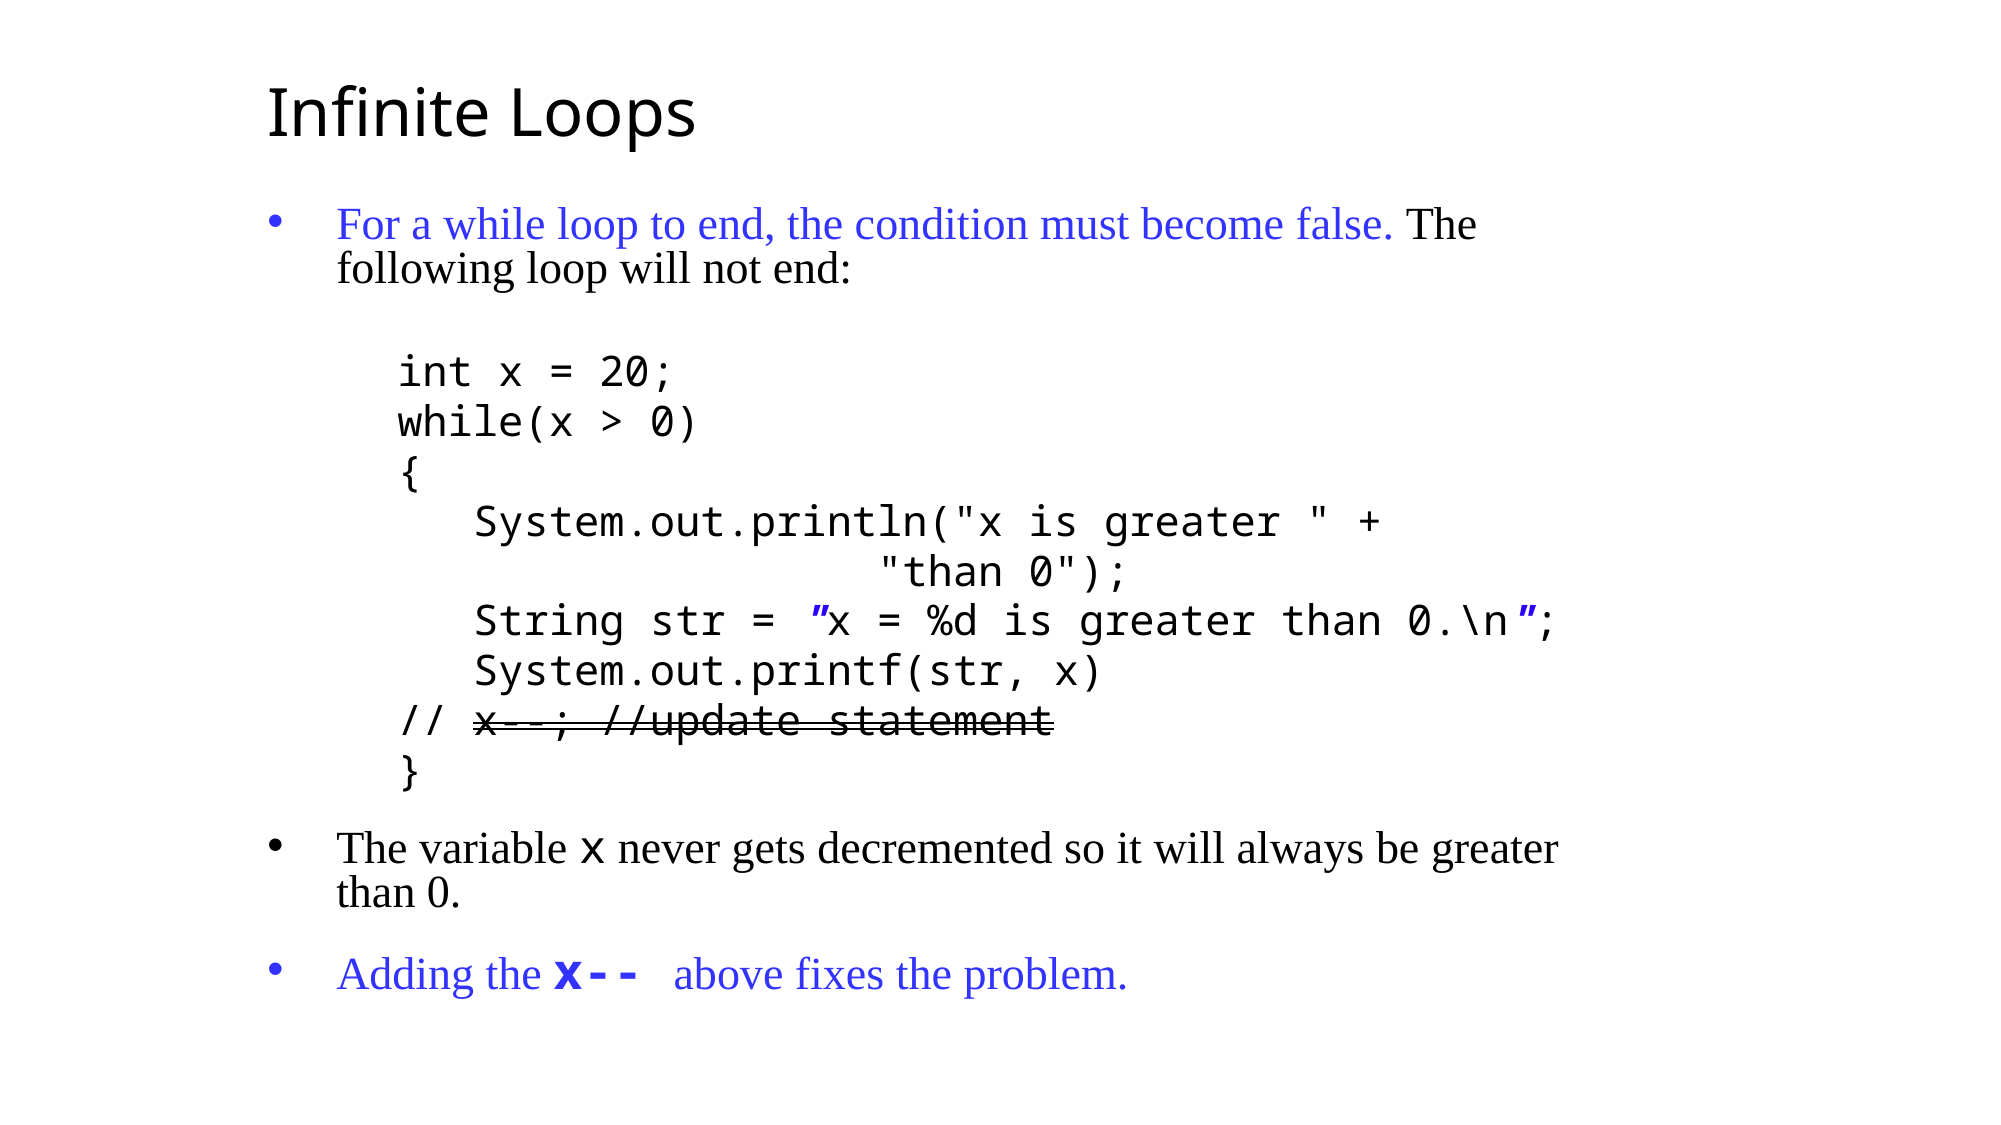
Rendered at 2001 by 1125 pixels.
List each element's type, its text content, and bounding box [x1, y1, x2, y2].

text_box Infinite Loops [252, 43, 744, 186]
text_box For a while loop to end, the condition must become false. The following loop will not end: int x = 20; while(x > 0) { System.out.println("x is greater " + "than 0"); String str = "x = %d is greater than 0.\n"; System.out.printf(str, x) // x--; //update statement } The variable x never gets decremented so it will always be greater than 0. Adding the x-- above fixes the problem. [252, 196, 1599, 1072]
